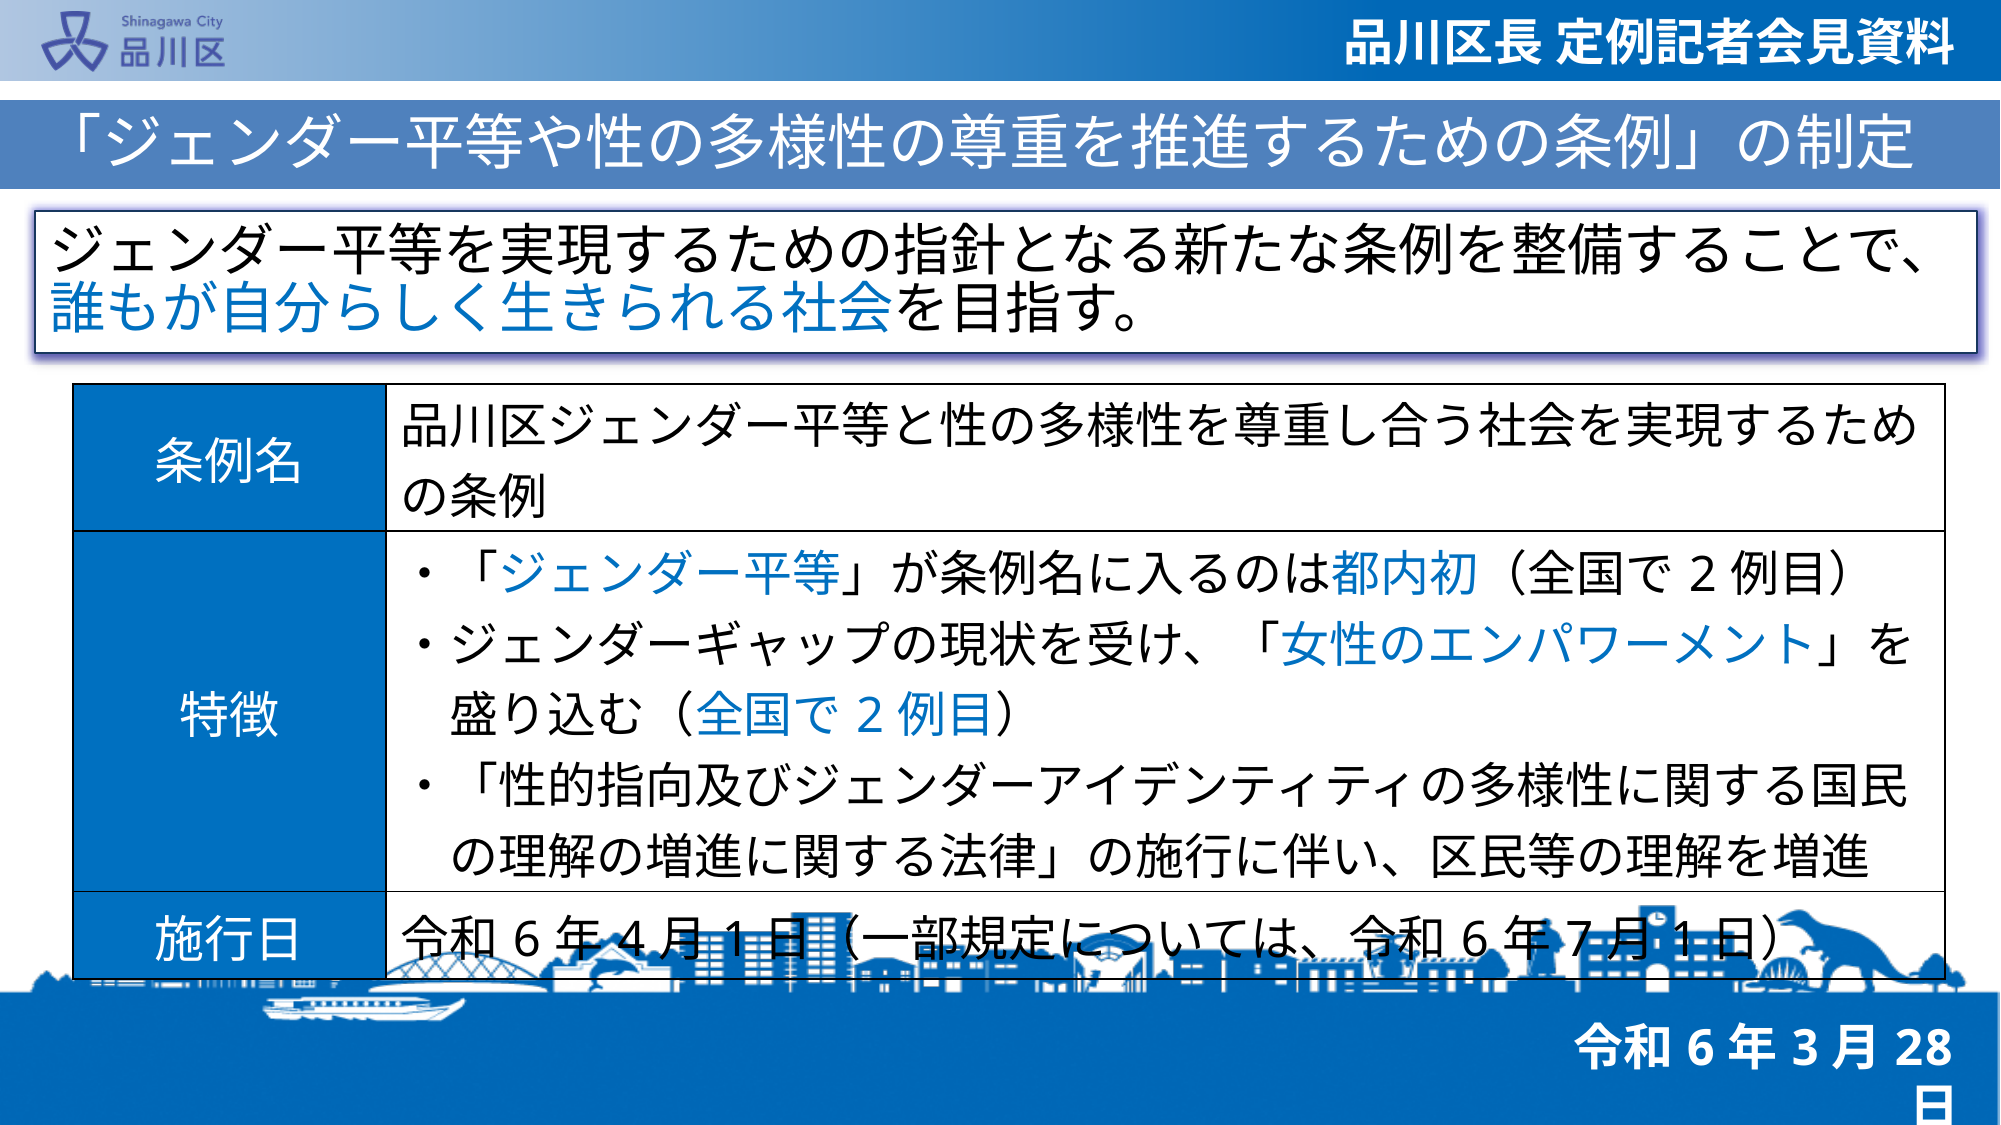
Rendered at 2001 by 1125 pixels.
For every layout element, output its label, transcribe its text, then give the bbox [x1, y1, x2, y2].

text_box 品川区長 定例記者会見資料 [1328, 10, 1991, 71]
table_cell 特徴 [74, 532, 385, 885]
picture [41, 11, 243, 72]
table_cell ・「ジェンダー平等」が条例名に入るのは都内初（全国で2例目） ・ジェンダーギャップの現状を受け、「女性のエンパワーメント」を 盛り込む（全国で2例目） ・「性的指向及びジェンダーアイデンティティの多様性に関する国民 の理解の増進に関する法律」の施行に伴い、区民等の理解を増進 [387, 532, 1944, 885]
table_header 品川区ジェンダー平等と性の多様性を尊重し合う社会を実現するための条例 [387, 385, 1944, 530]
table_header 条例名 [74, 385, 385, 530]
text_box [0, 98, 2000, 191]
text_box [0, 0, 2000, 83]
text_box 「ジェンダー平等や性の多様性の尊重を推進するための条例」の制定 [0, 100, 1979, 189]
text_box ジェンダー平等を実現するための指針となる新たな条例を整備することで、誰もが自分らしく生きられる社会を目指す。 [34, 210, 1978, 354]
picture [0, 887, 2000, 1125]
